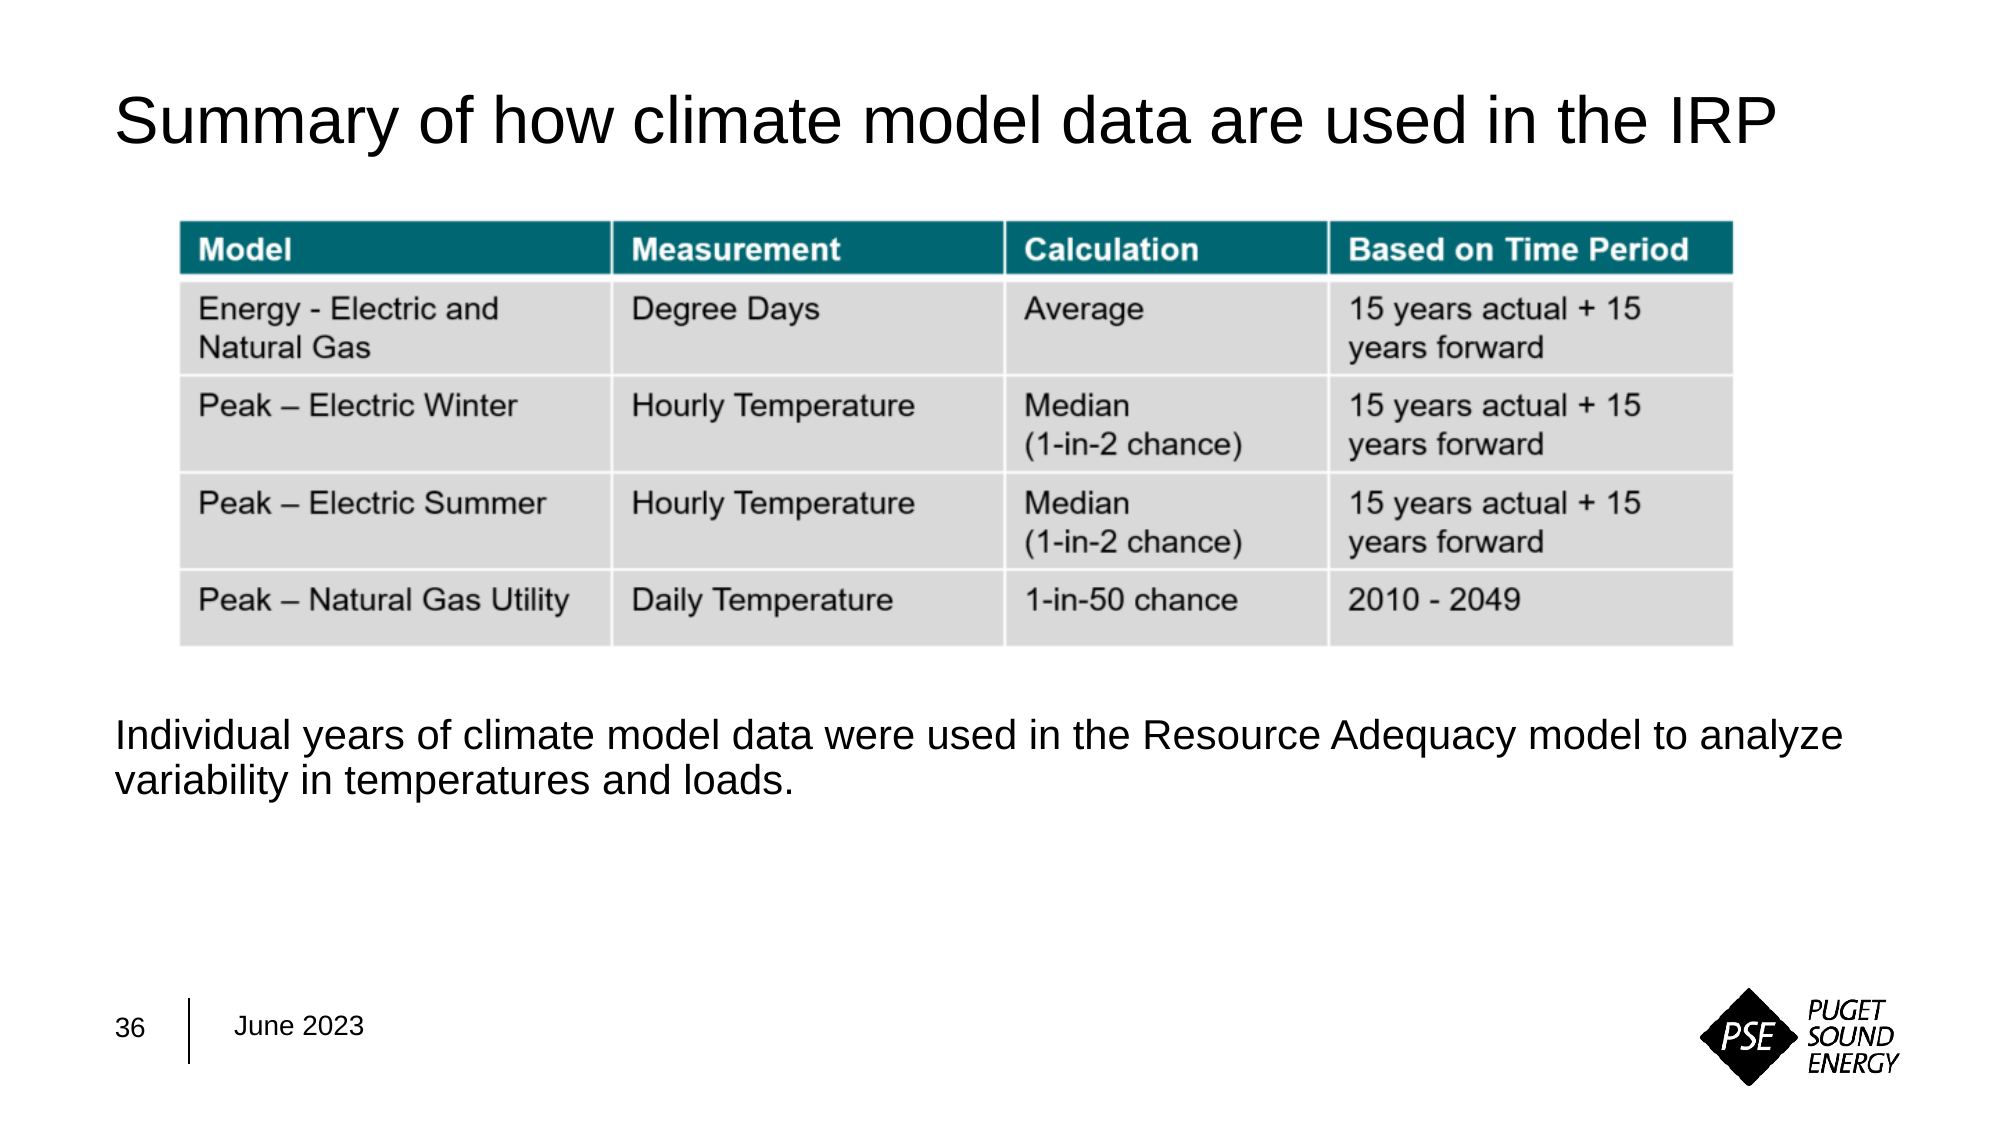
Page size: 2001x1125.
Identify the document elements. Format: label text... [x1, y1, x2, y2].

list Individual years of climate model data were used in the Resource Adequacy model to analyze variability in temperatures and loads. [99, 706, 1900, 941]
picture [1700, 988, 1900, 1086]
title Summary of how climate model data are used in the IRP [99, 59, 1900, 185]
picture [169, 209, 1754, 654]
